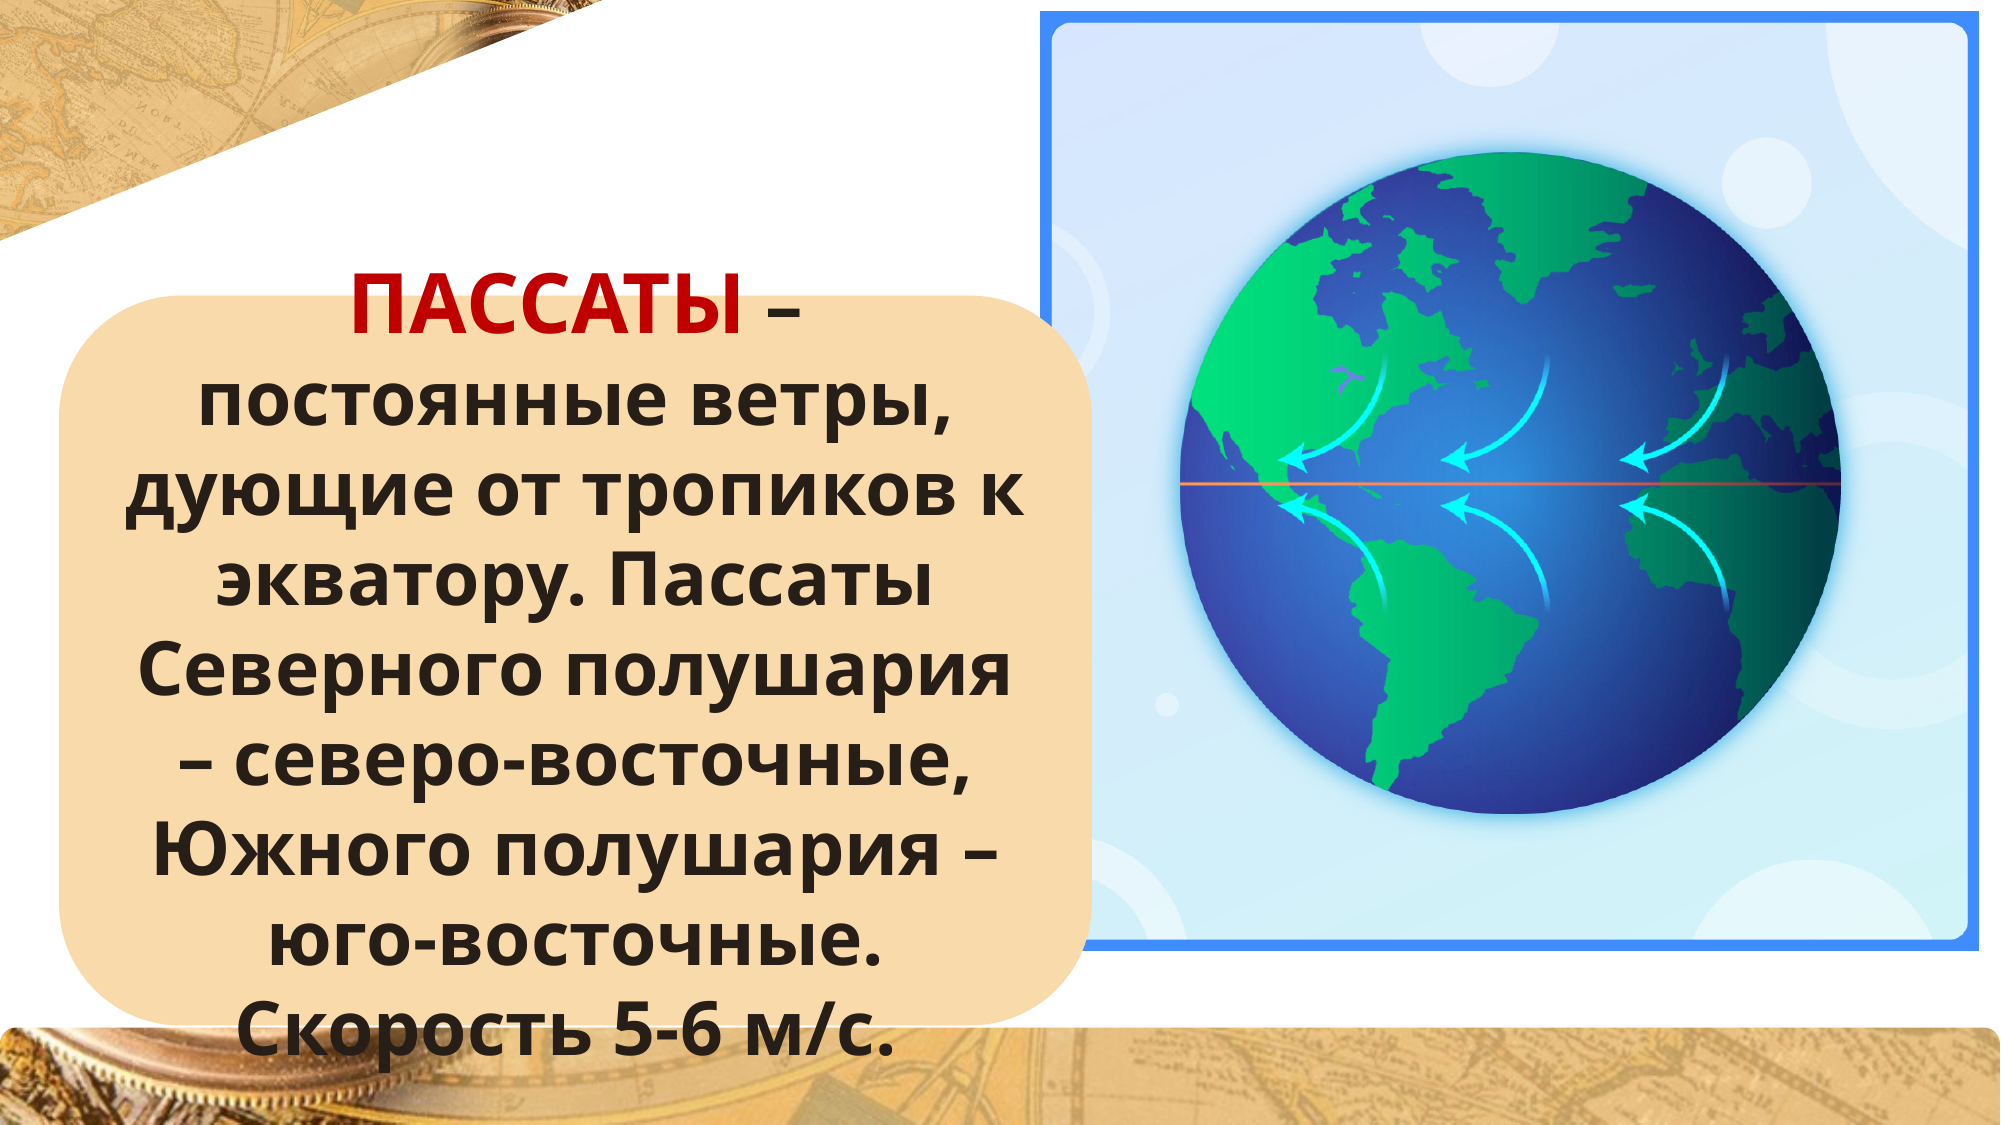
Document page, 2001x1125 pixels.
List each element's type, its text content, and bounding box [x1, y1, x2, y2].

text_box ПАССАТЫ – постоянные ветры, дующие от тропиков к экватору. Пассаты Северного полушария – северо-восточные, Южного полушария – юго-восточные. Скорость 5-6 м/с. [57, 294, 1081, 1027]
picture [0, 1027, 2000, 1125]
picture [1040, 11, 1980, 951]
picture [0, 0, 603, 241]
